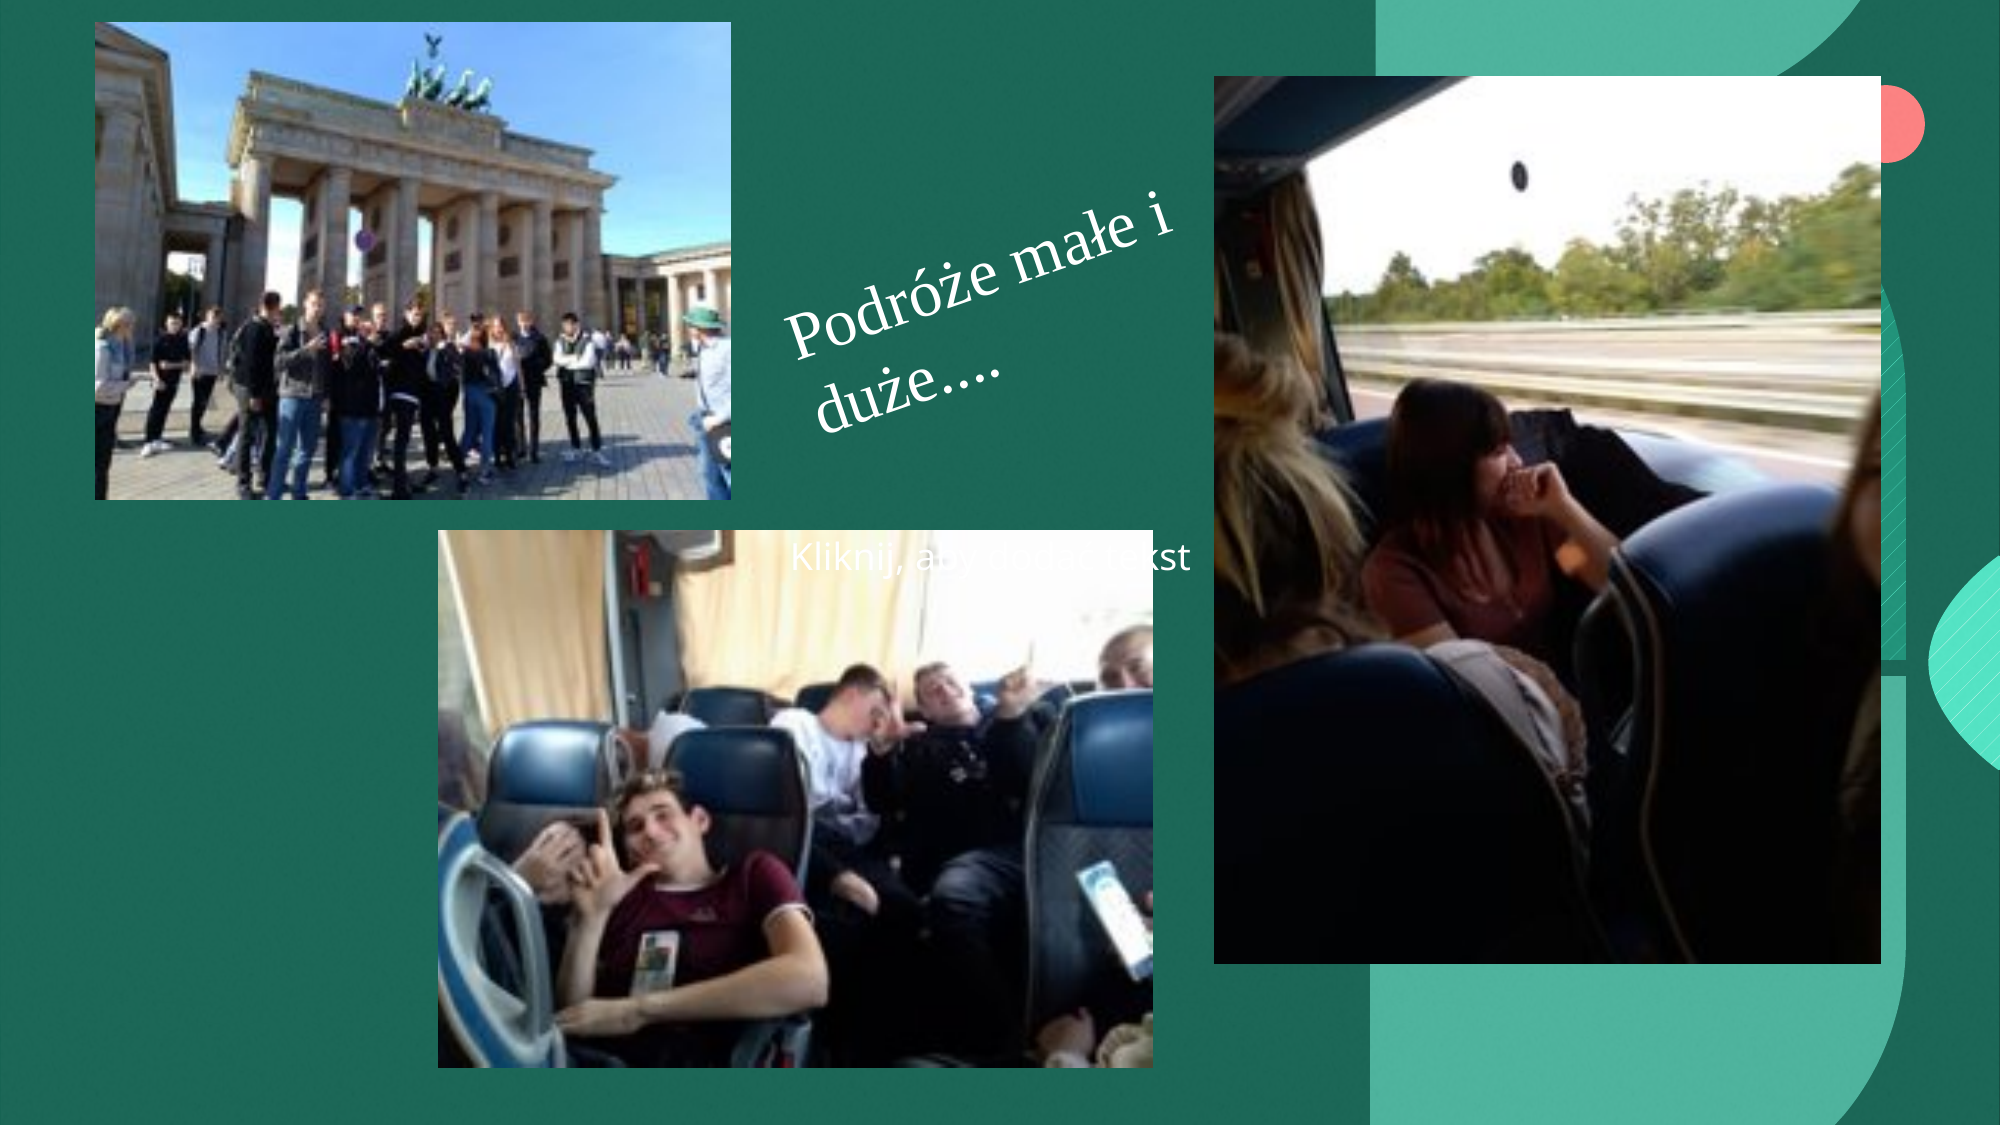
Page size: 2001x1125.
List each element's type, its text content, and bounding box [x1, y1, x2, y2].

picture [438, 530, 1153, 1068]
text_box Podróże małe i duże.... [757, 149, 1214, 462]
picture [1214, 76, 1881, 964]
text_box Kliknij, aby dodać tekst [774, 524, 1214, 585]
picture [95, 22, 732, 500]
